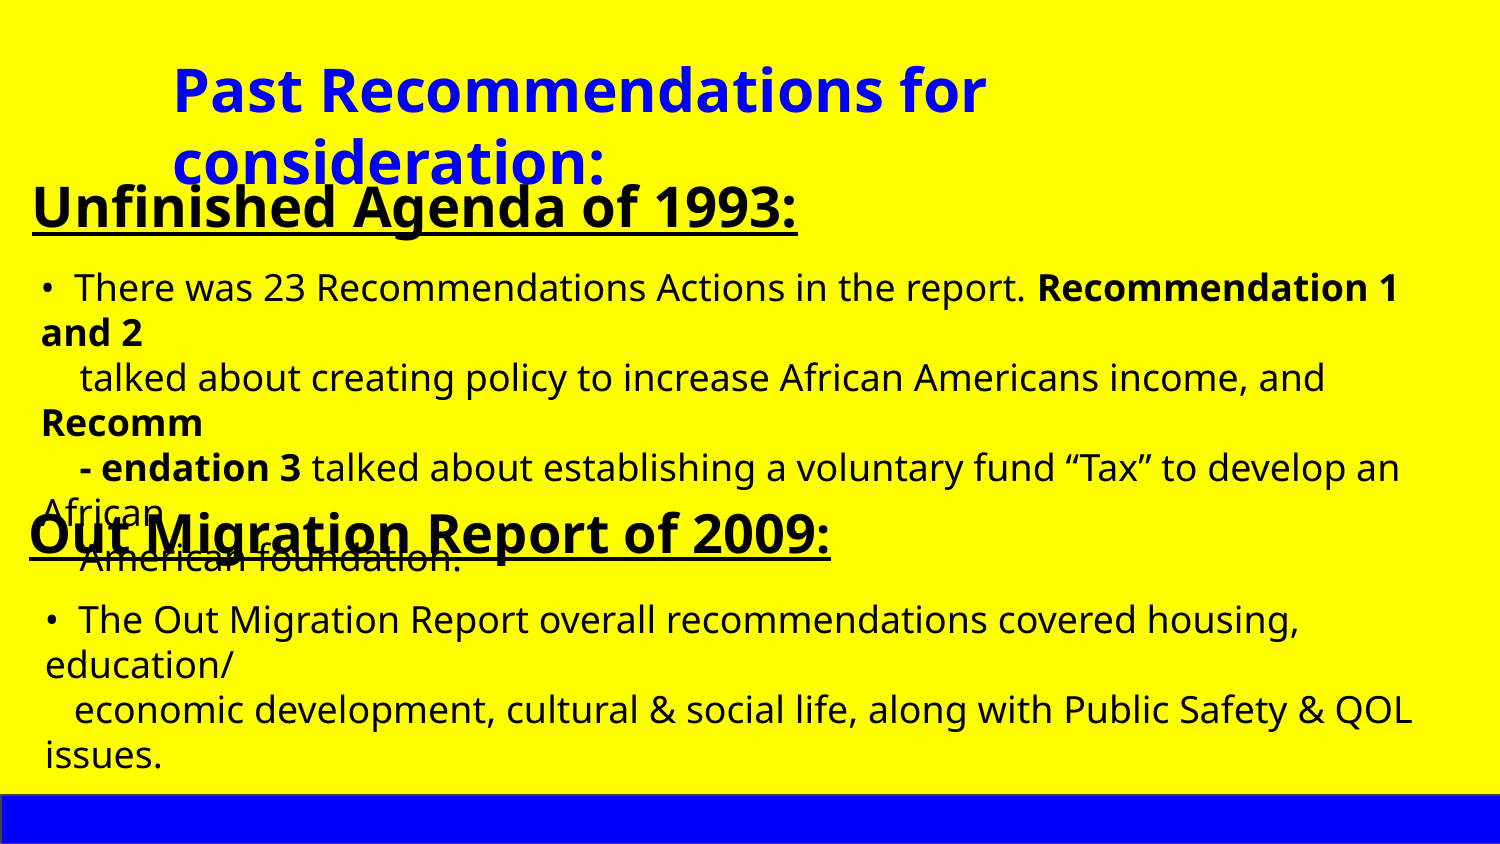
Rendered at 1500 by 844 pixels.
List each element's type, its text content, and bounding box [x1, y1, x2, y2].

text_box • There was 23 Recommendations Actions in the report. Recommendation 1 and 2 talked about creating policy to increase African Americans income, and Recomm - endation 3 talked about establishing a voluntary fund “Tax” to develop an African American foundation. [25, 248, 1488, 484]
text_box Past Recommendations for consideration: [157, 36, 1399, 156]
text_box • There was 23 Recommendations Actions in the report. Recommendation 1 and 2 talked about creating policy to increase African Americans income, and Recomm - endation 3 talked about establishing a voluntary fund “Tax” to develop an African American foundation. [25, 579, 1488, 637]
text_box Out Migration Report of 2009: [13, 484, 1488, 579]
text_box Unfinished Agenda of 1993: [16, 156, 1491, 254]
text_box • The Out Migration Report overall recommendations covered housing, education/ economic development, cultural & social life, along with Public Safety & QOL issues. [29, 580, 1500, 791]
text_box [1, 794, 1500, 844]
